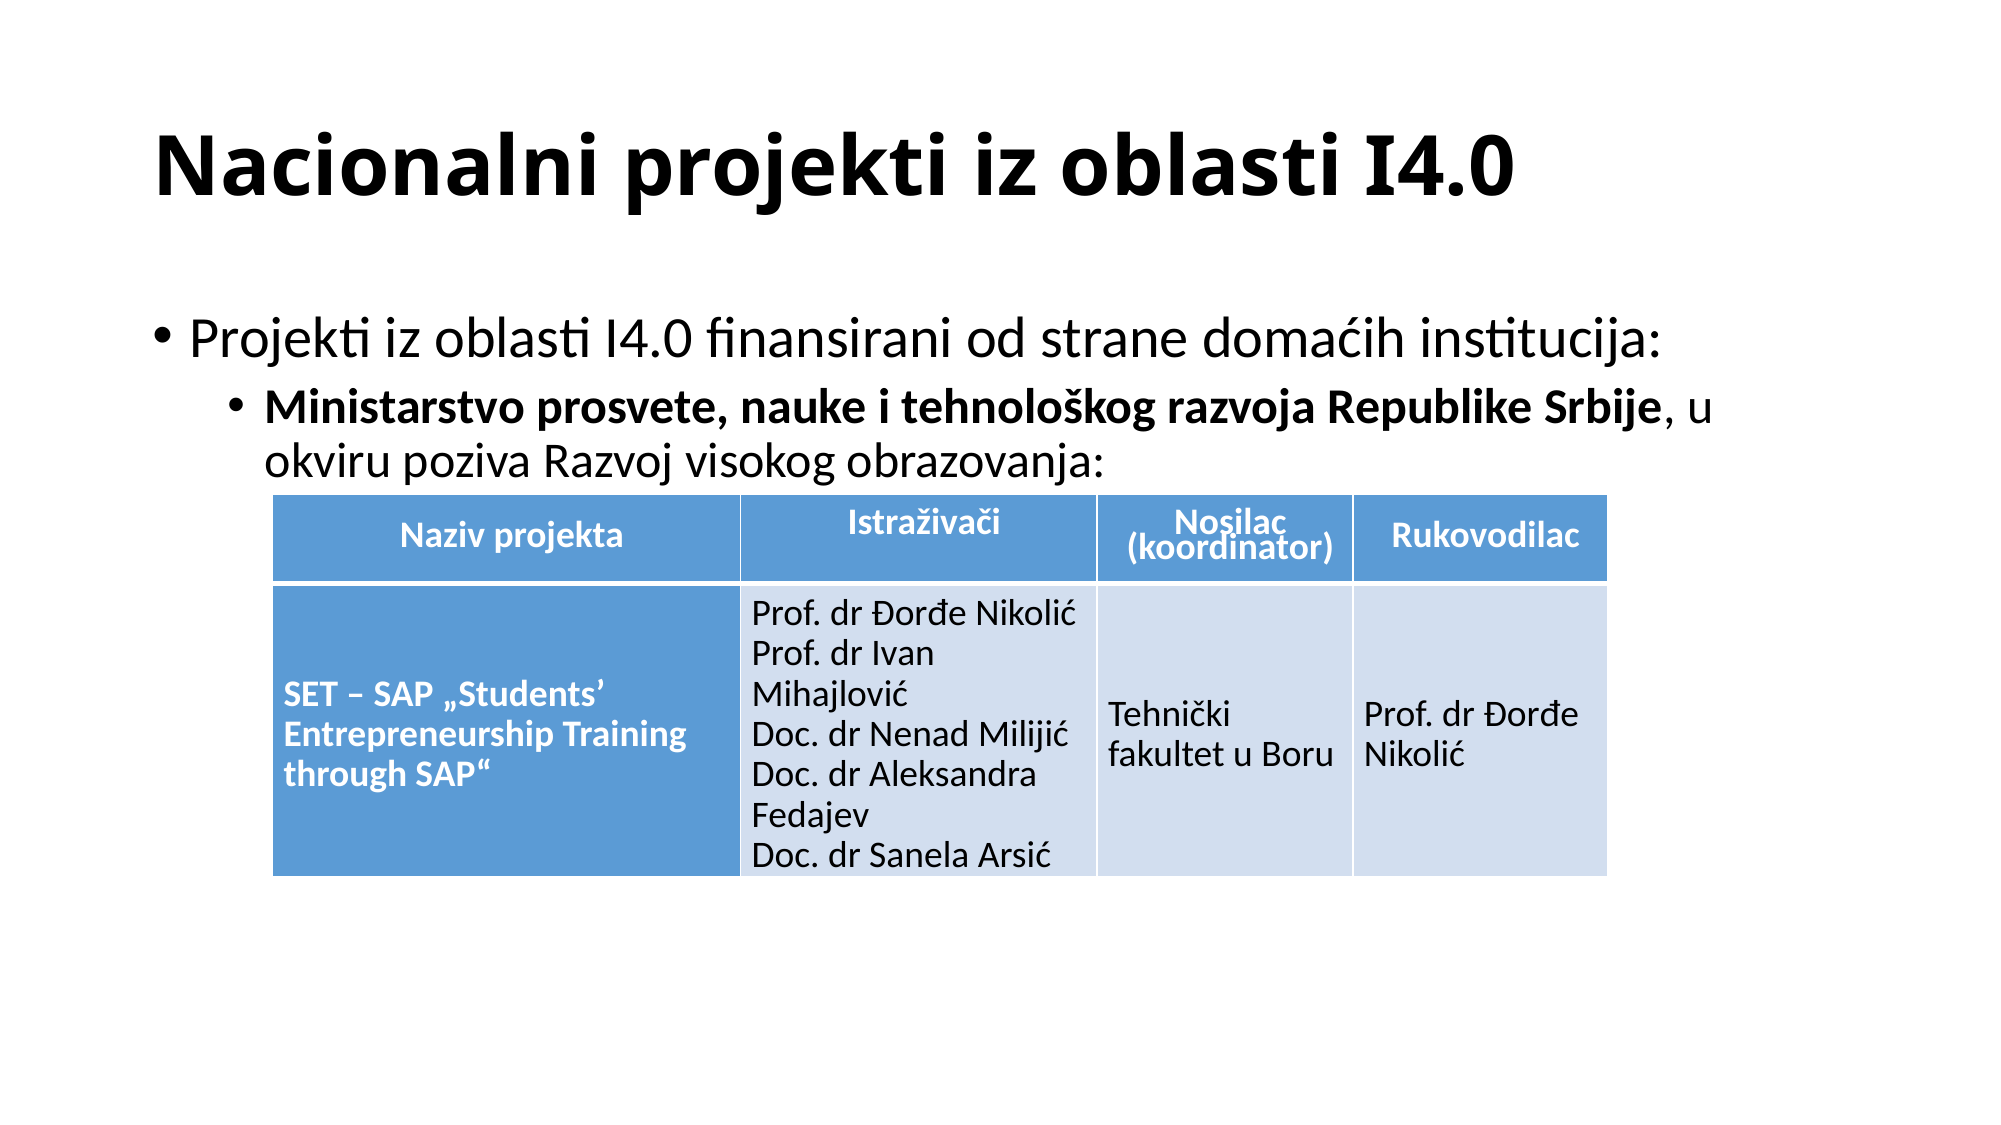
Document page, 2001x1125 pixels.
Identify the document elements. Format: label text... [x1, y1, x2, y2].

table_cell SET – SAP „Students’ Entrepreneurship Training through SAP“ [273, 586, 740, 876]
list Projekti iz oblasti I4.0 finansirani od strane domaćih institucija: Ministarstvo prosvete, nauke i tehnološkog razvoja Republike Srbije, u okviru poziva Razvoj visokog obrazovanja: [137, 299, 1863, 1014]
table_header Istraživači [741, 495, 1096, 581]
table_cell Prof. dr Đorđe Nikolić Prof. dr Ivan Mihajlović Doc. dr Nenad Milijić Doc. dr Aleksandra Fedajev Doc. dr Sanela Arsić [741, 586, 1096, 876]
title Nacionalni projekti iz oblasti I4.0 [137, 59, 1863, 278]
table_header Naziv projekta [273, 495, 740, 581]
table_cell Prof. dr Đorđe Nikolić [1354, 586, 1607, 876]
table_cell Tehnički fakultet u Boru [1098, 586, 1352, 876]
table_header Nosilac (koordinator) [1098, 495, 1352, 581]
table_header Rukovodilac [1354, 495, 1607, 581]
